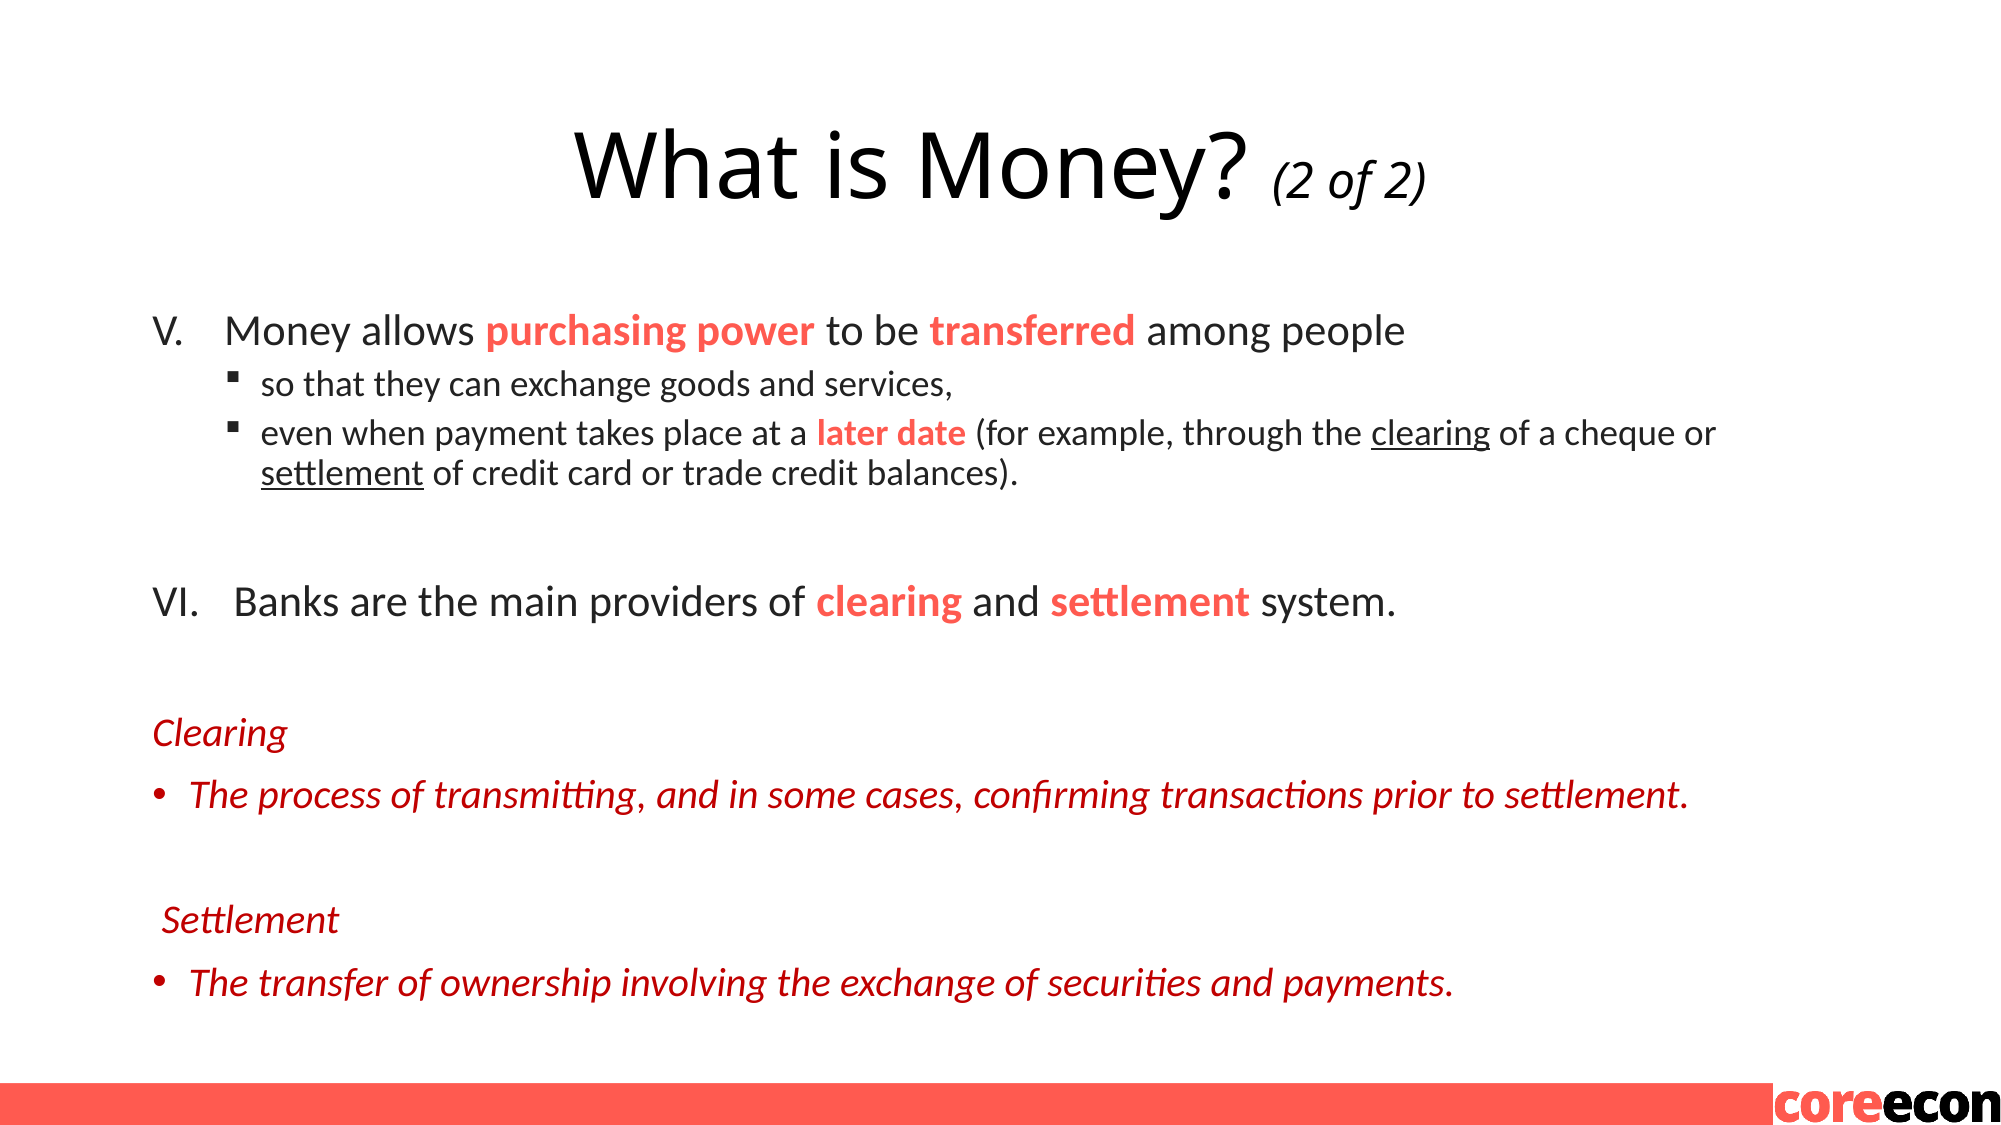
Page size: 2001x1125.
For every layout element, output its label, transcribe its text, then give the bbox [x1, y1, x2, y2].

picture [1773, 1080, 2001, 1125]
list V. Money allows purchasing power to be transferred among people so that they can exchange goods and services, even when payment takes place at a later date (for example, through the clearing of a cheque or settlement of credit card or trade credit balances). Banks are the main providers of clearing and settlement system. Clearing The process of transmitting, and in some cases, confirming transactions prior to settlement. Settlement The transfer of ownership involving the exchange of securities and payments. [137, 299, 1863, 1014]
title What is Money? (2 of 2) [137, 59, 1863, 278]
